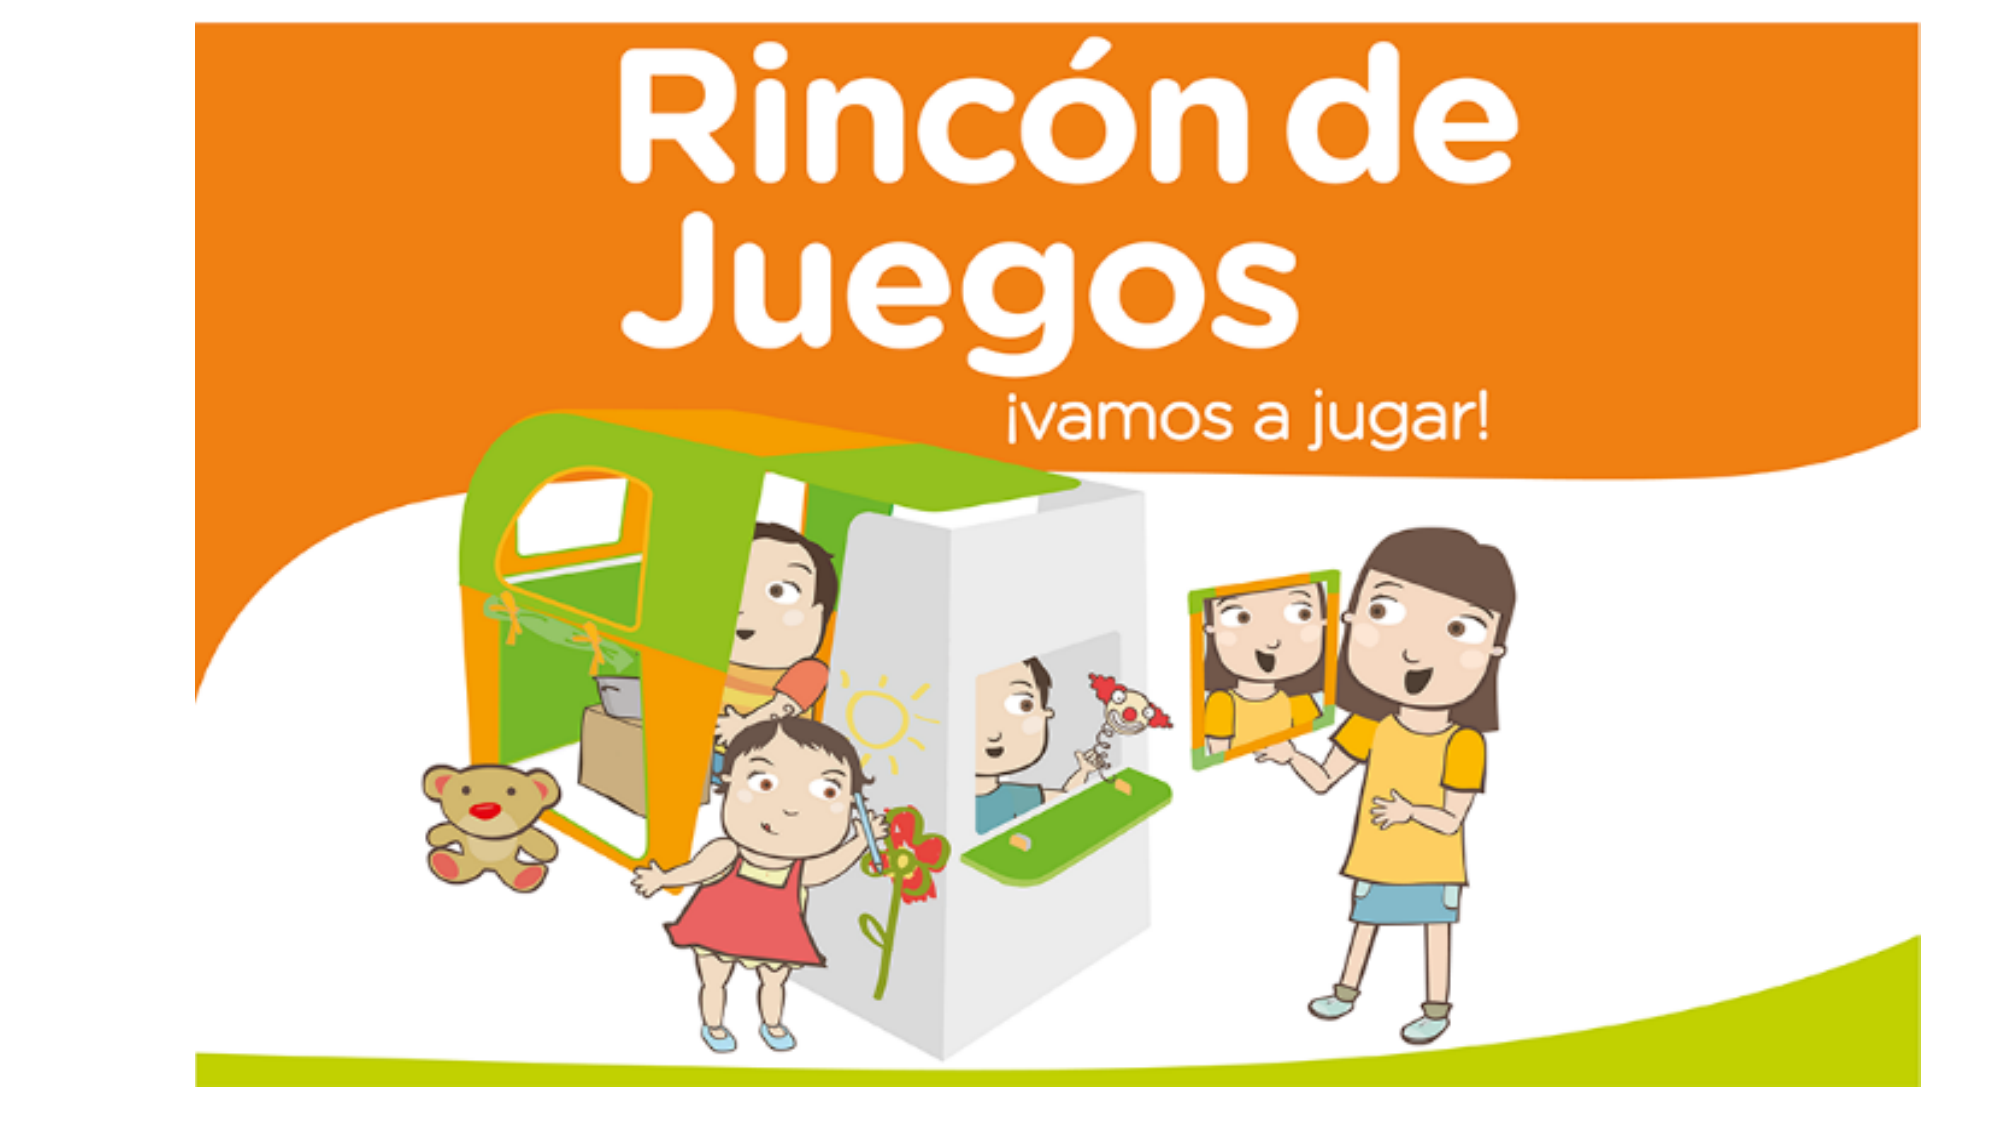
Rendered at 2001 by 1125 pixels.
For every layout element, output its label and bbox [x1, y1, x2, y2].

list [195, 21, 1921, 1087]
